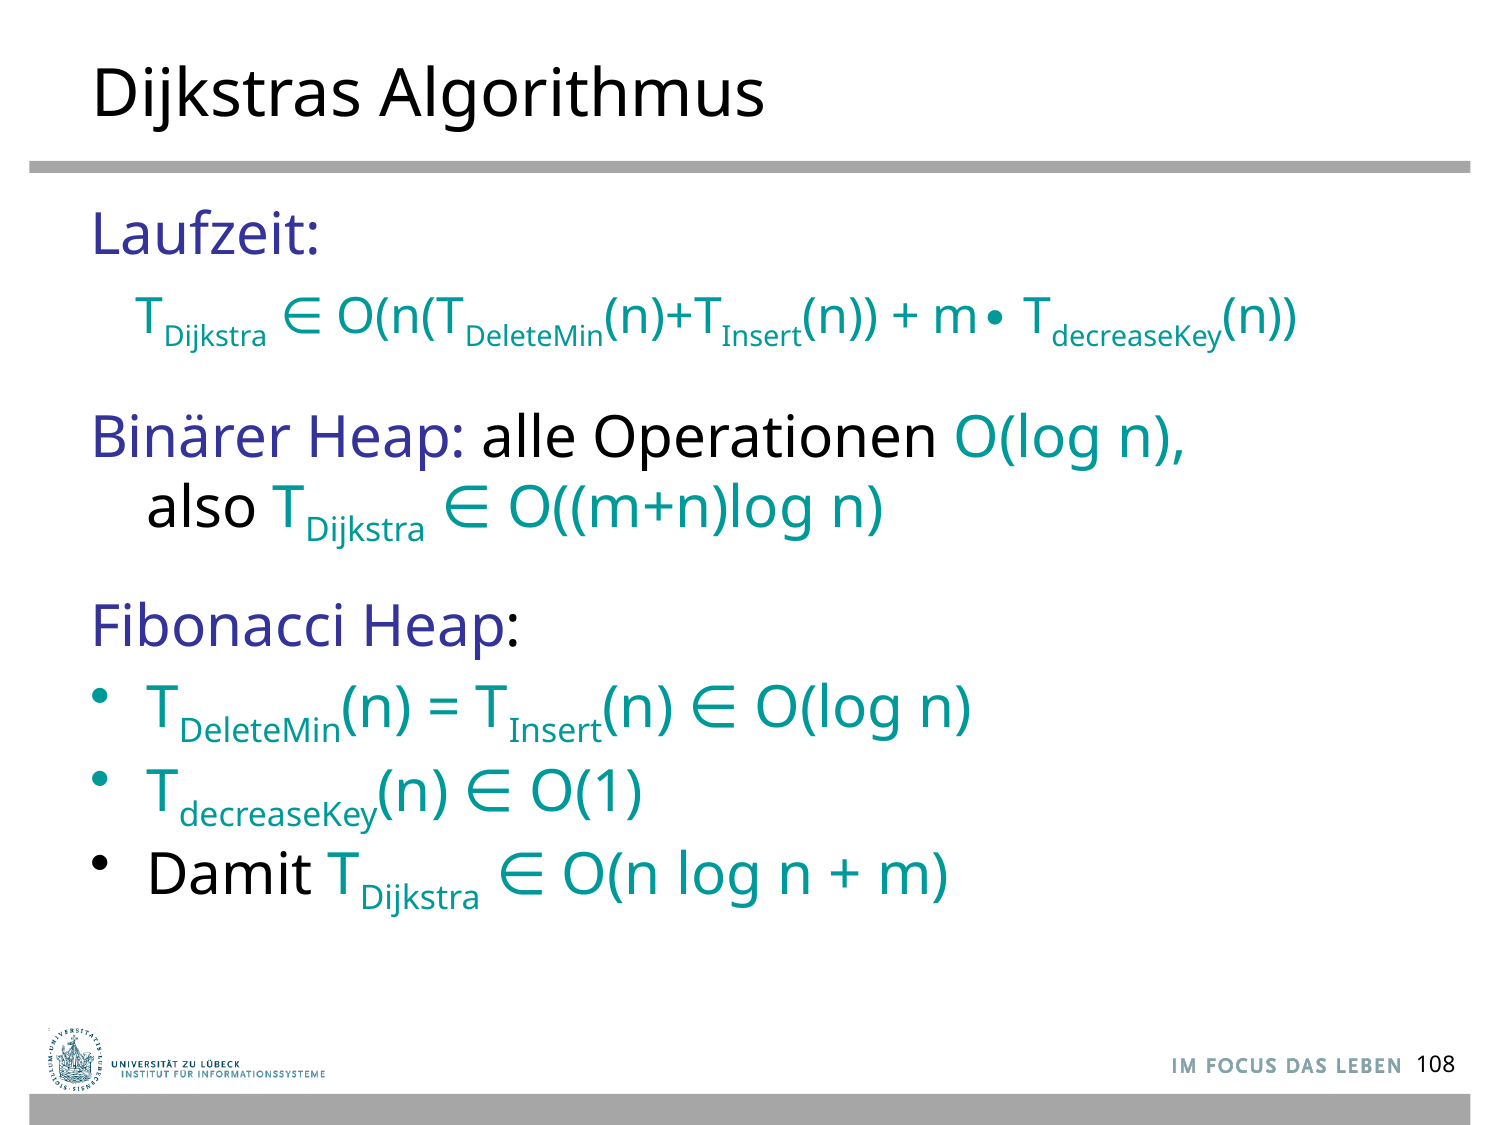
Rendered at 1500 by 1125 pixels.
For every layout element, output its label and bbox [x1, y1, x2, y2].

list [75, 196, 1425, 1012]
picture [1173, 1058, 1305, 1073]
slide_number [1305, 1050, 1471, 1083]
title [76, 42, 1427, 126]
